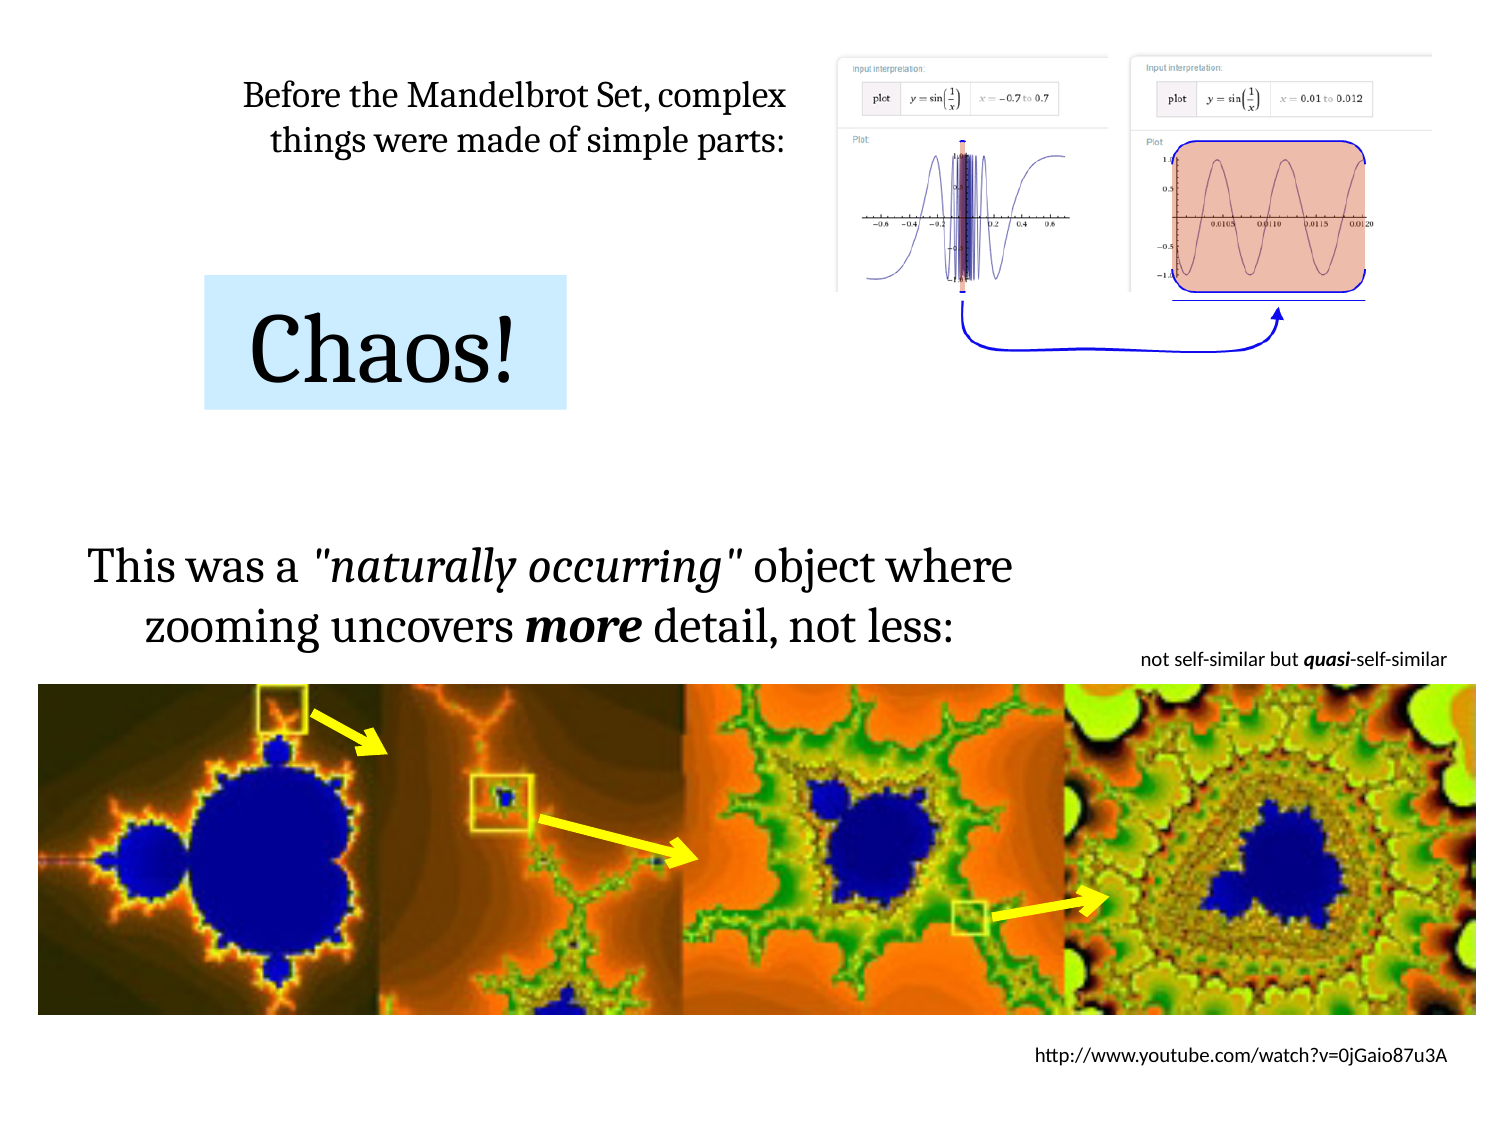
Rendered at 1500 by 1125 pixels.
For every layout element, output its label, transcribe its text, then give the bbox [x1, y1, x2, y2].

text_box Chaos! [204, 275, 567, 410]
picture [37, 684, 1476, 1015]
text_box not self-similar but quasi-self-similar [1125, 638, 1463, 679]
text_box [311, 712, 389, 755]
text_box http://www.youtube.com/watch?v=0jGaio87u3A [1019, 1034, 1463, 1075]
text_box Before the Mandelbrot Set, complex things were made of simple parts: [137, 62, 802, 168]
picture [828, 49, 1438, 360]
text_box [539, 818, 699, 860]
text_box This was a "naturally occurring" object where zooming uncovers more detail, not less: [12, 524, 1088, 660]
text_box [991, 896, 1110, 918]
